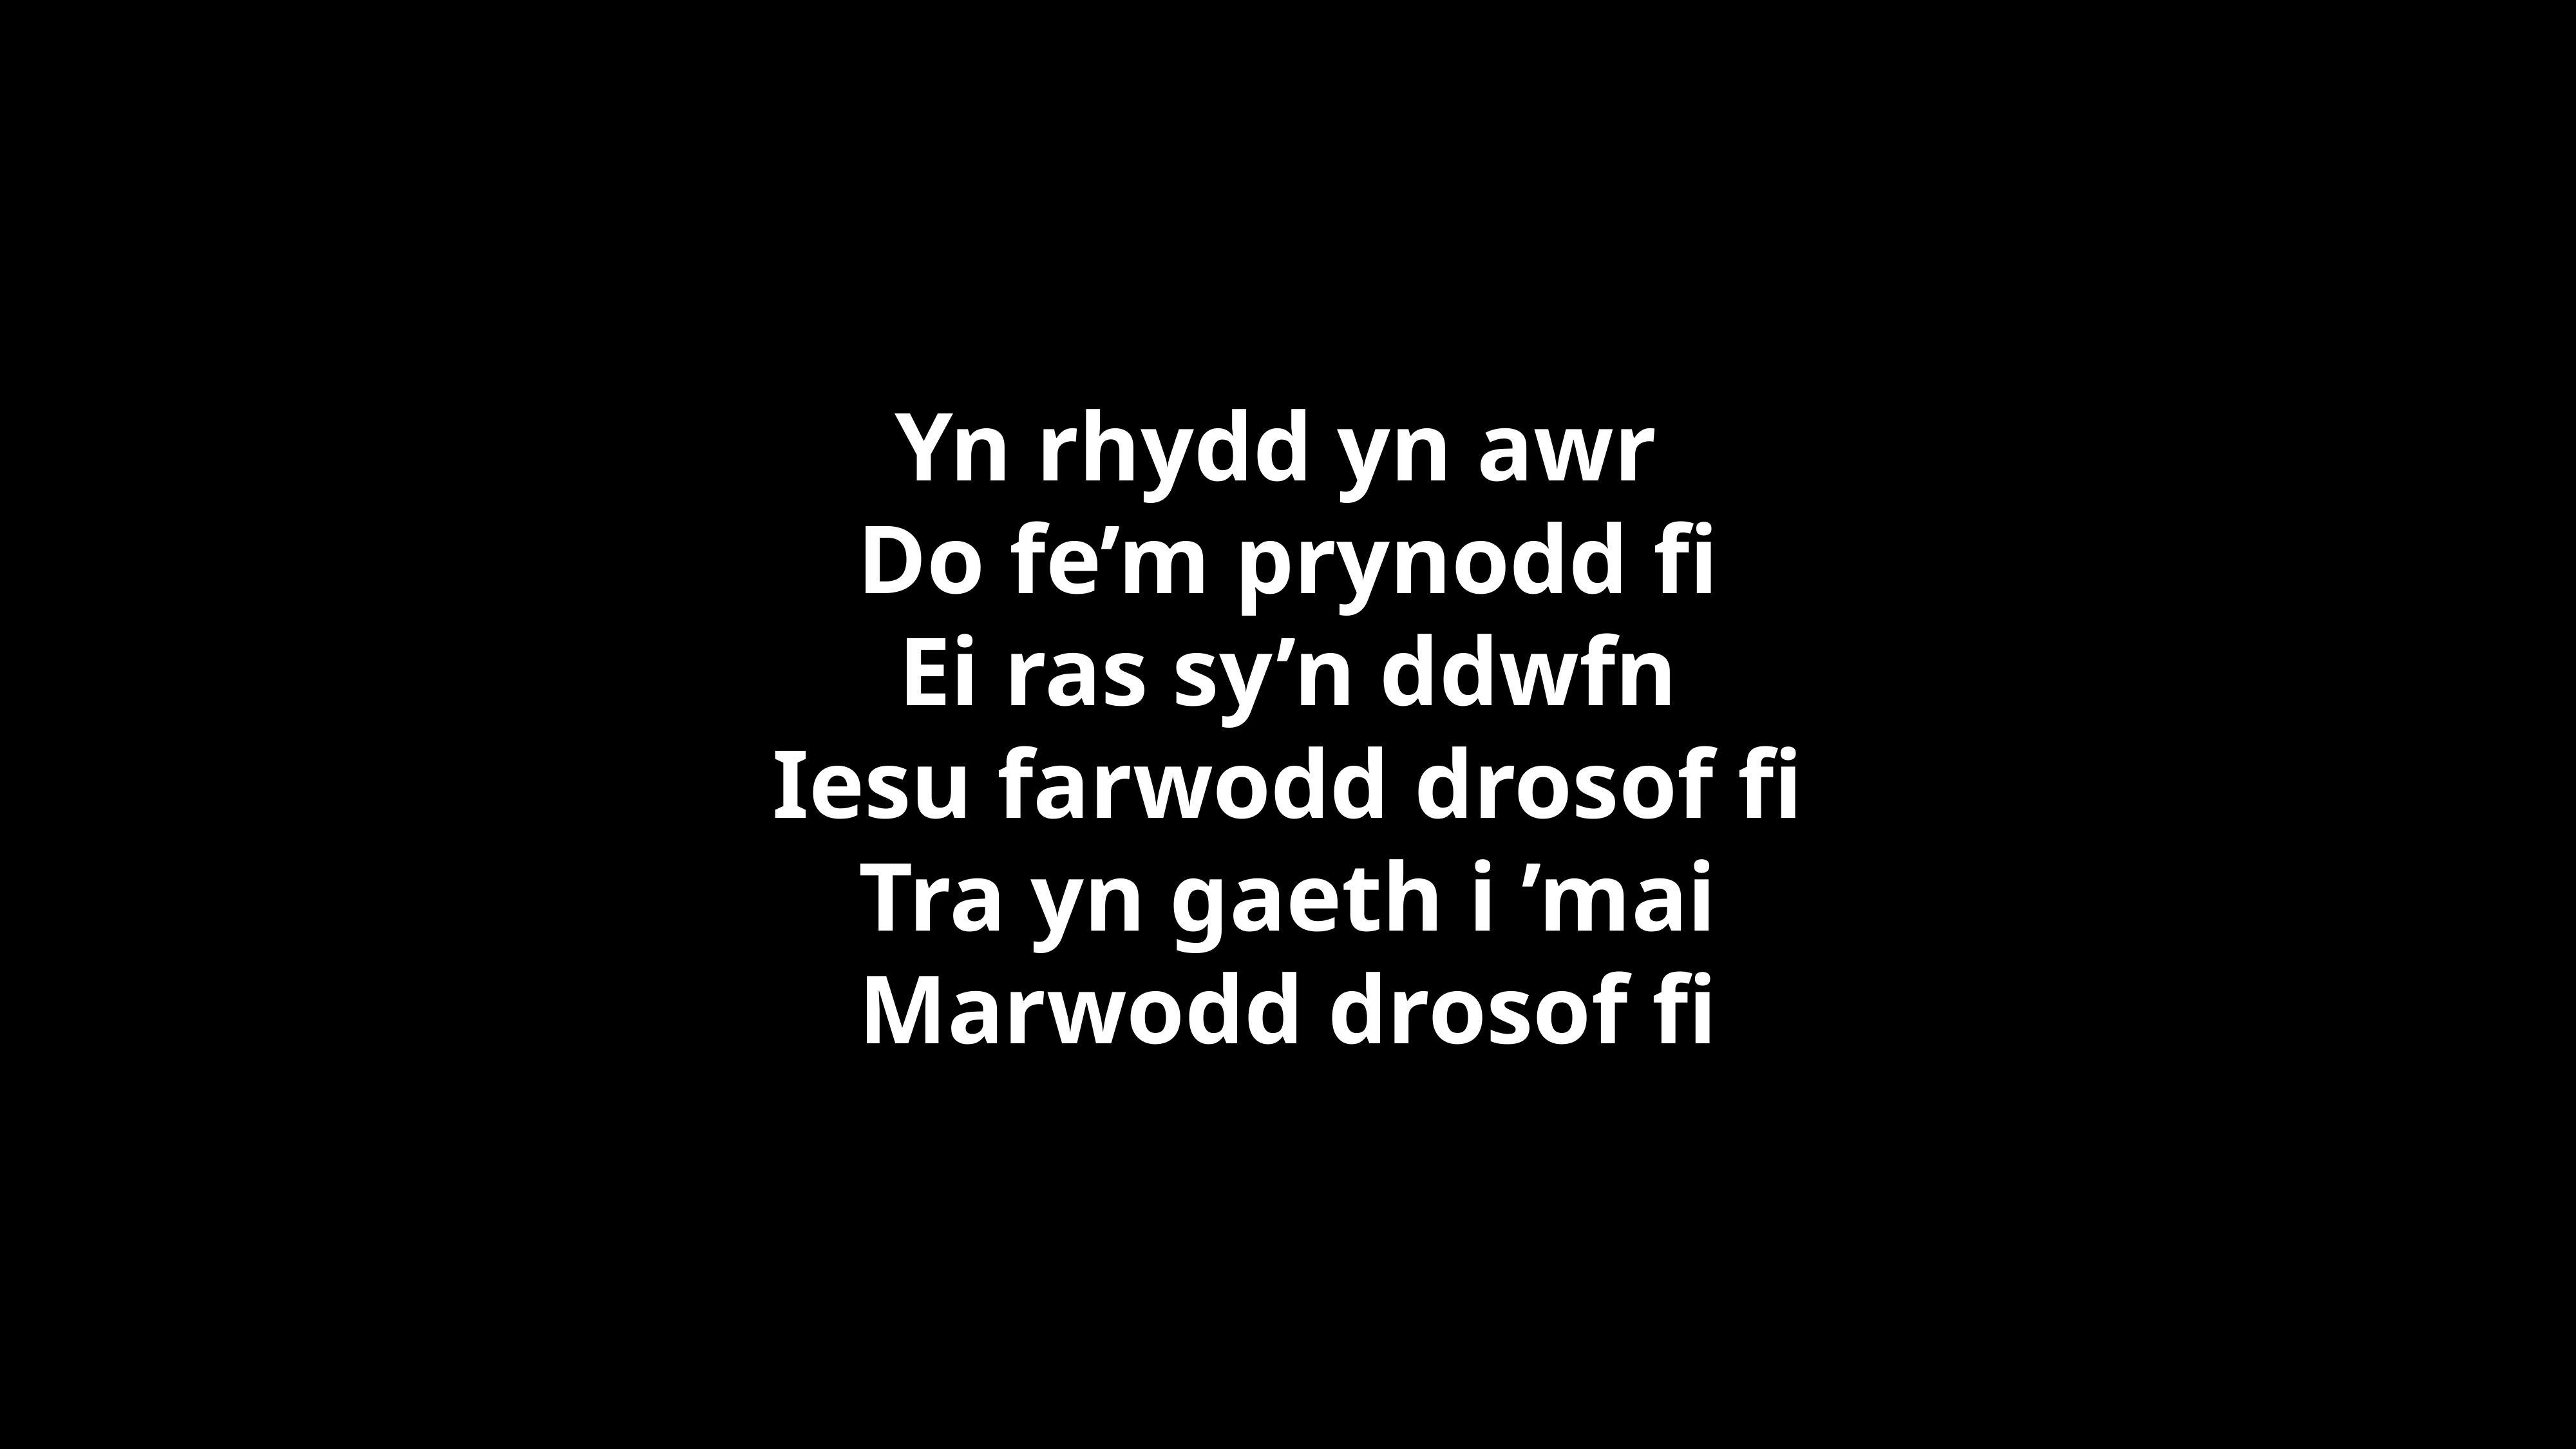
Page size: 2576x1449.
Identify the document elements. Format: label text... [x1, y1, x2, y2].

text_box Yn rhydd yn awr Do fe’m prynodd fi Ei ras sy’n ddwfn Iesu farwodd drosof fi Tra yn gaeth i ’mai Marwodd drosof fi [20, 381, 2556, 1068]
